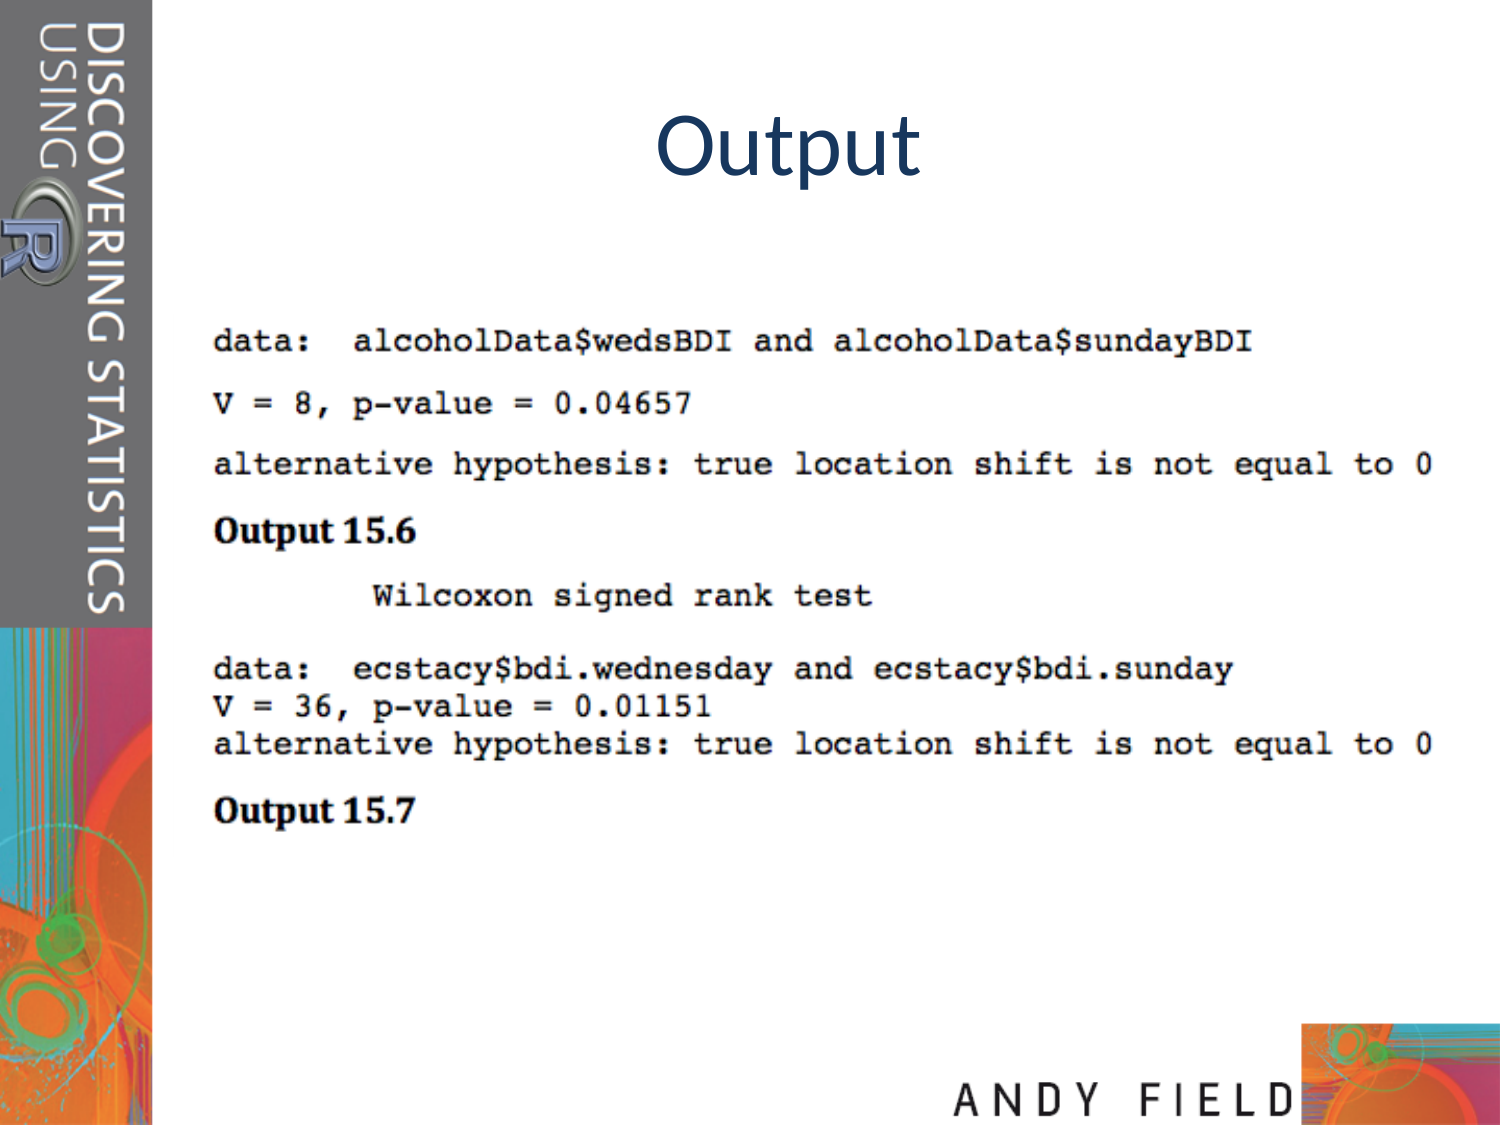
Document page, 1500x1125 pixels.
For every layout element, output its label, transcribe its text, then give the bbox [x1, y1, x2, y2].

picture [0, 0, 1500, 1125]
title Output [152, 45, 1425, 233]
